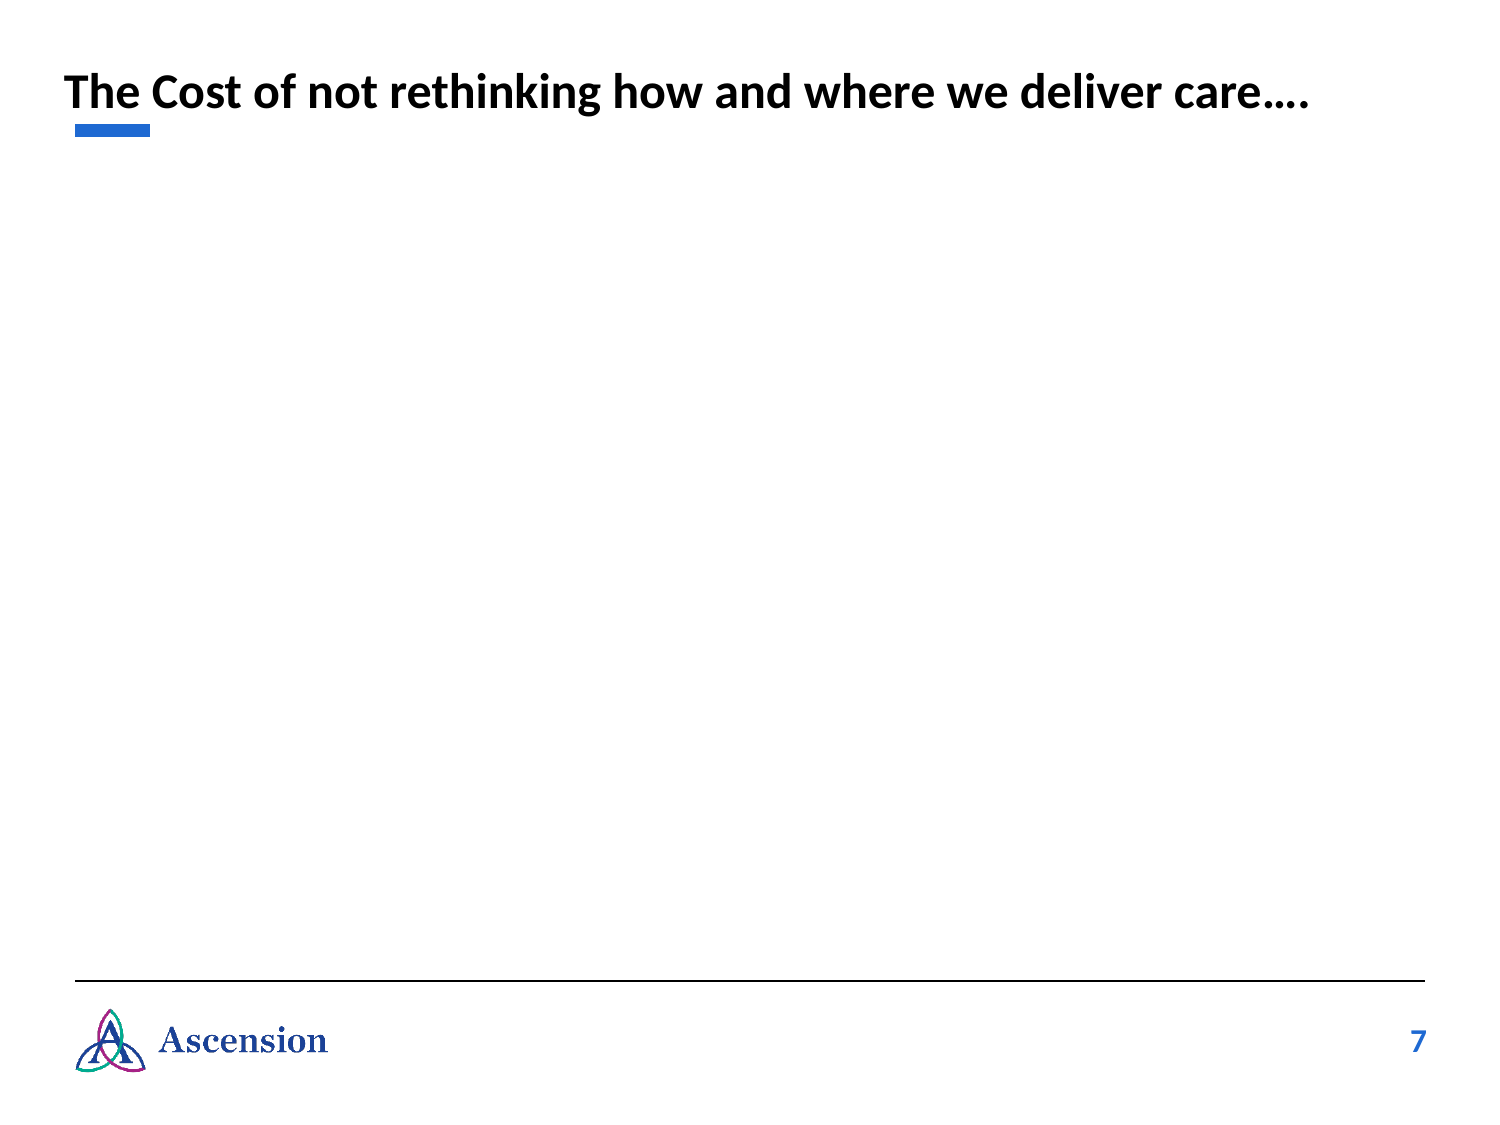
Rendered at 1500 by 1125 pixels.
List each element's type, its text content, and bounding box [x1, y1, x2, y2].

picture [37, 970, 365, 1110]
title The Cost of not rethinking how and where we deliver care…. [49, 51, 1451, 126]
